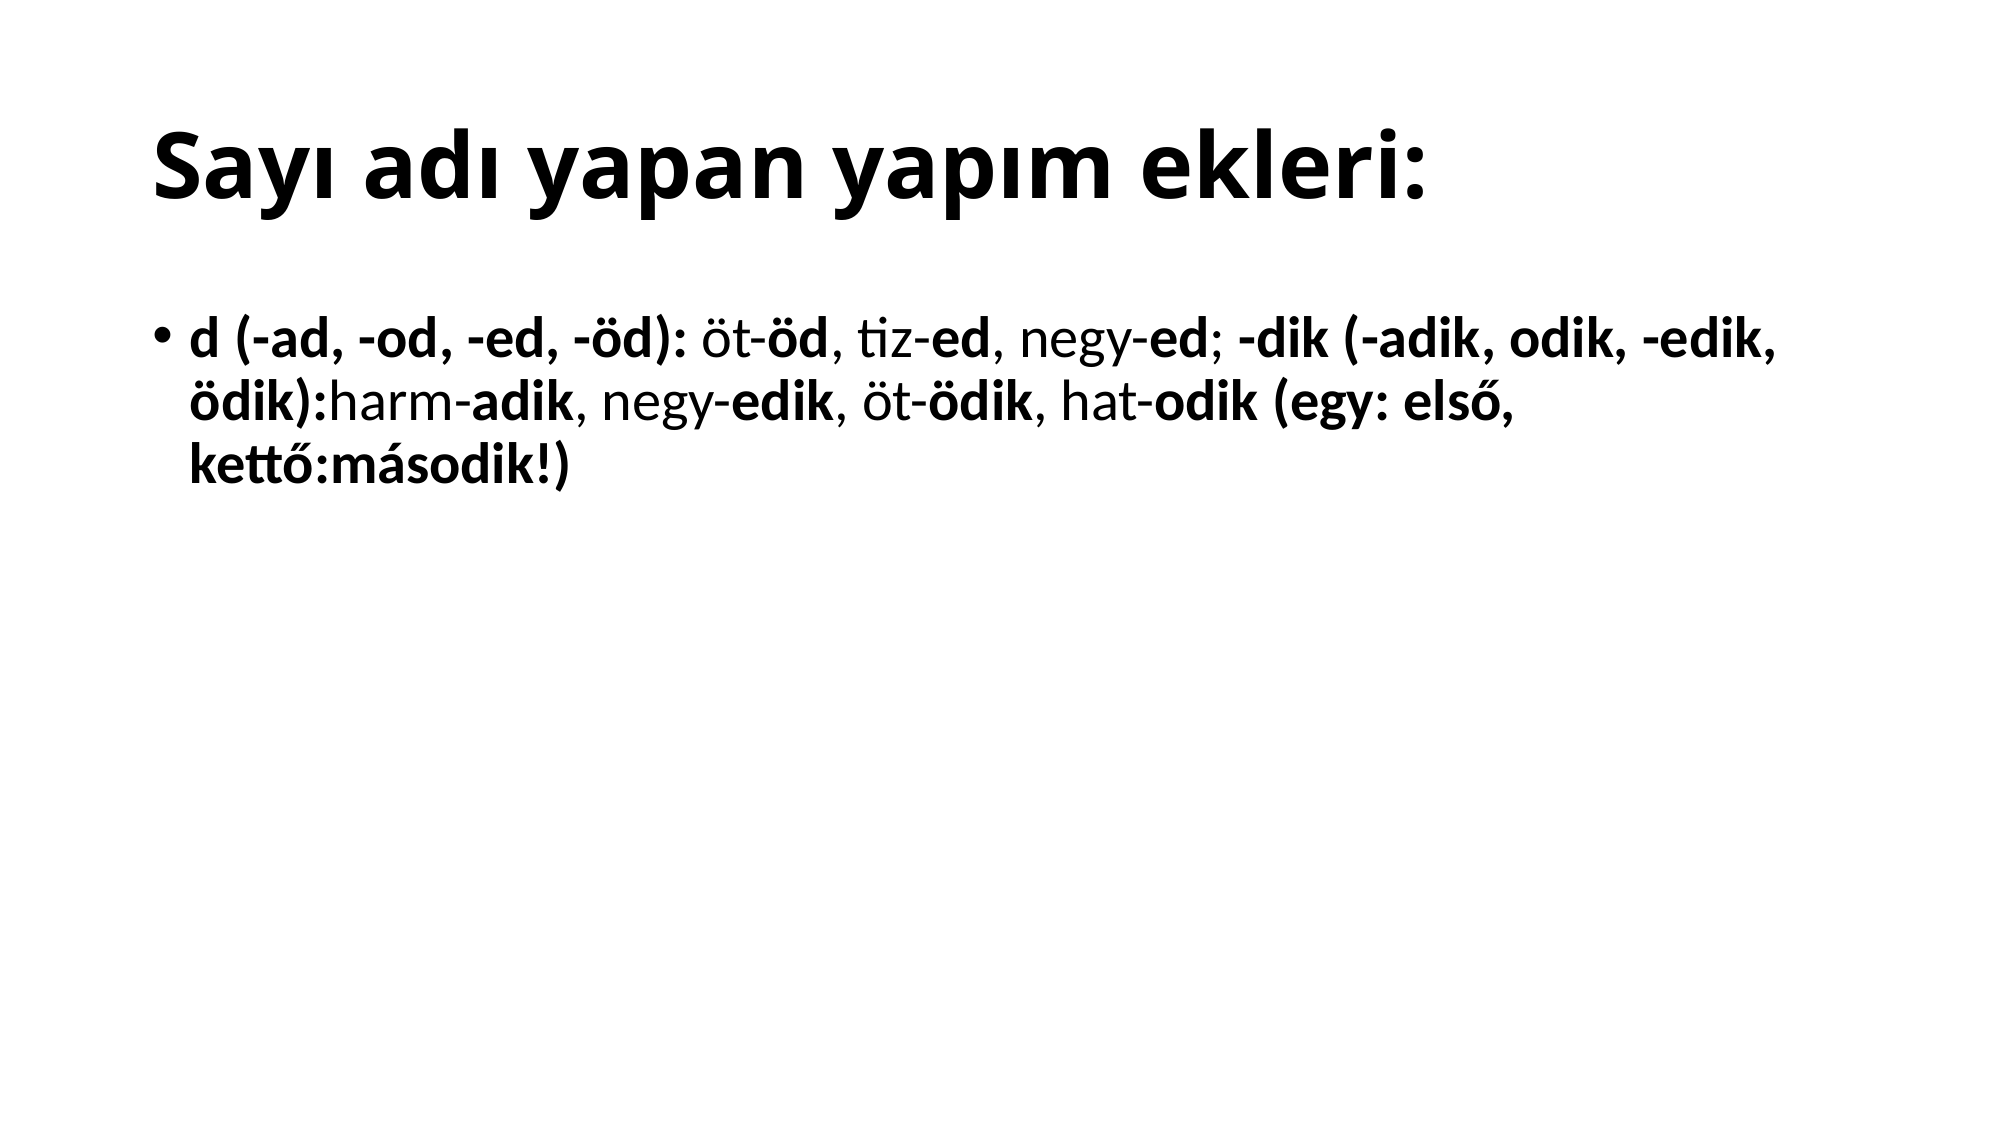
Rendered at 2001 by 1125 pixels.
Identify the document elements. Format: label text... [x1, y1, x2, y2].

list d (-ad, -od, -ed, -öd): öt-öd, tiz-ed, negy-ed; -dik (-adik, odik, -edik, ödik):harm-adik, negy-edik, öt-ödik, hat-odik (egy: első, kettő:második!) [137, 299, 1863, 1014]
title Sayı adı yapan yapım ekleri: [137, 59, 1863, 278]
